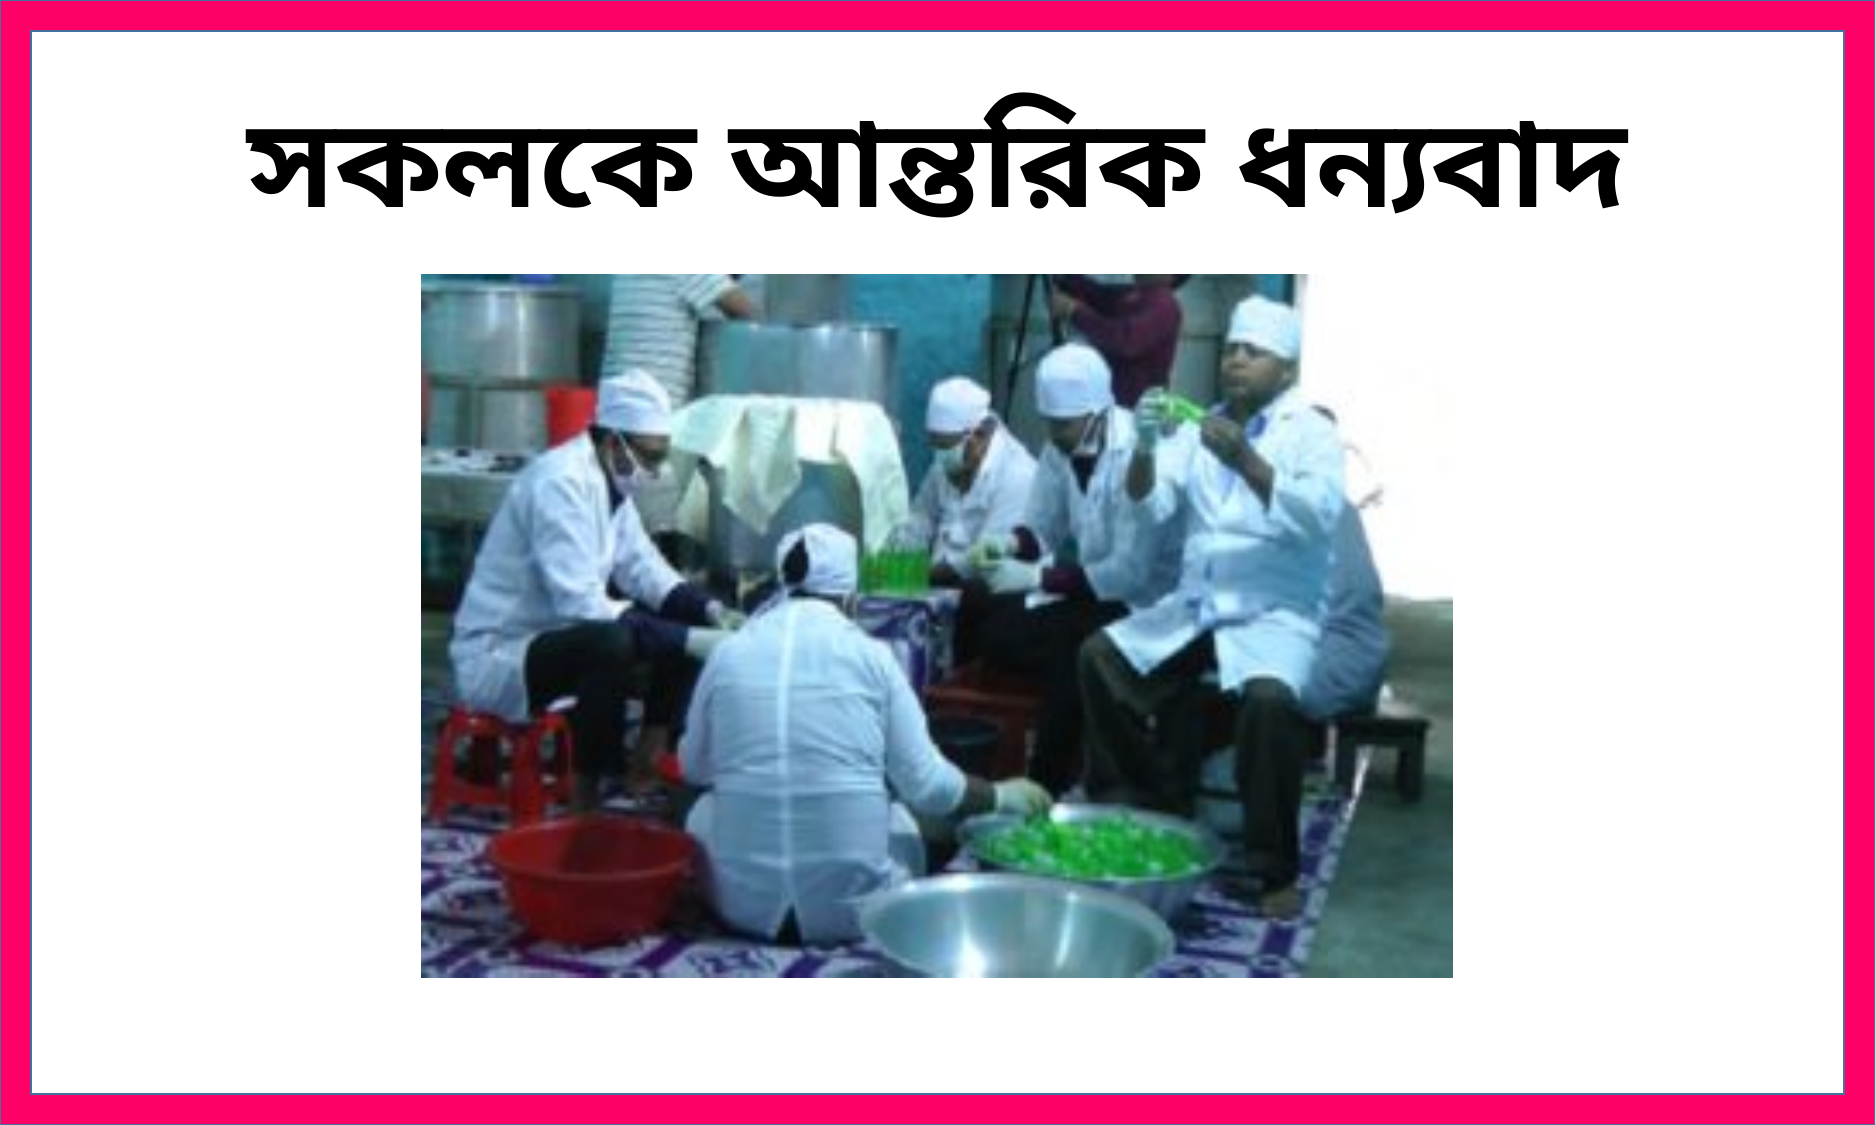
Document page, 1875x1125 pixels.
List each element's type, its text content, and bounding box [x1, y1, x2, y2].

picture [421, 274, 1453, 978]
text_box সকলকে আন্তরিক ধন্যবাদ [232, 74, 1643, 240]
